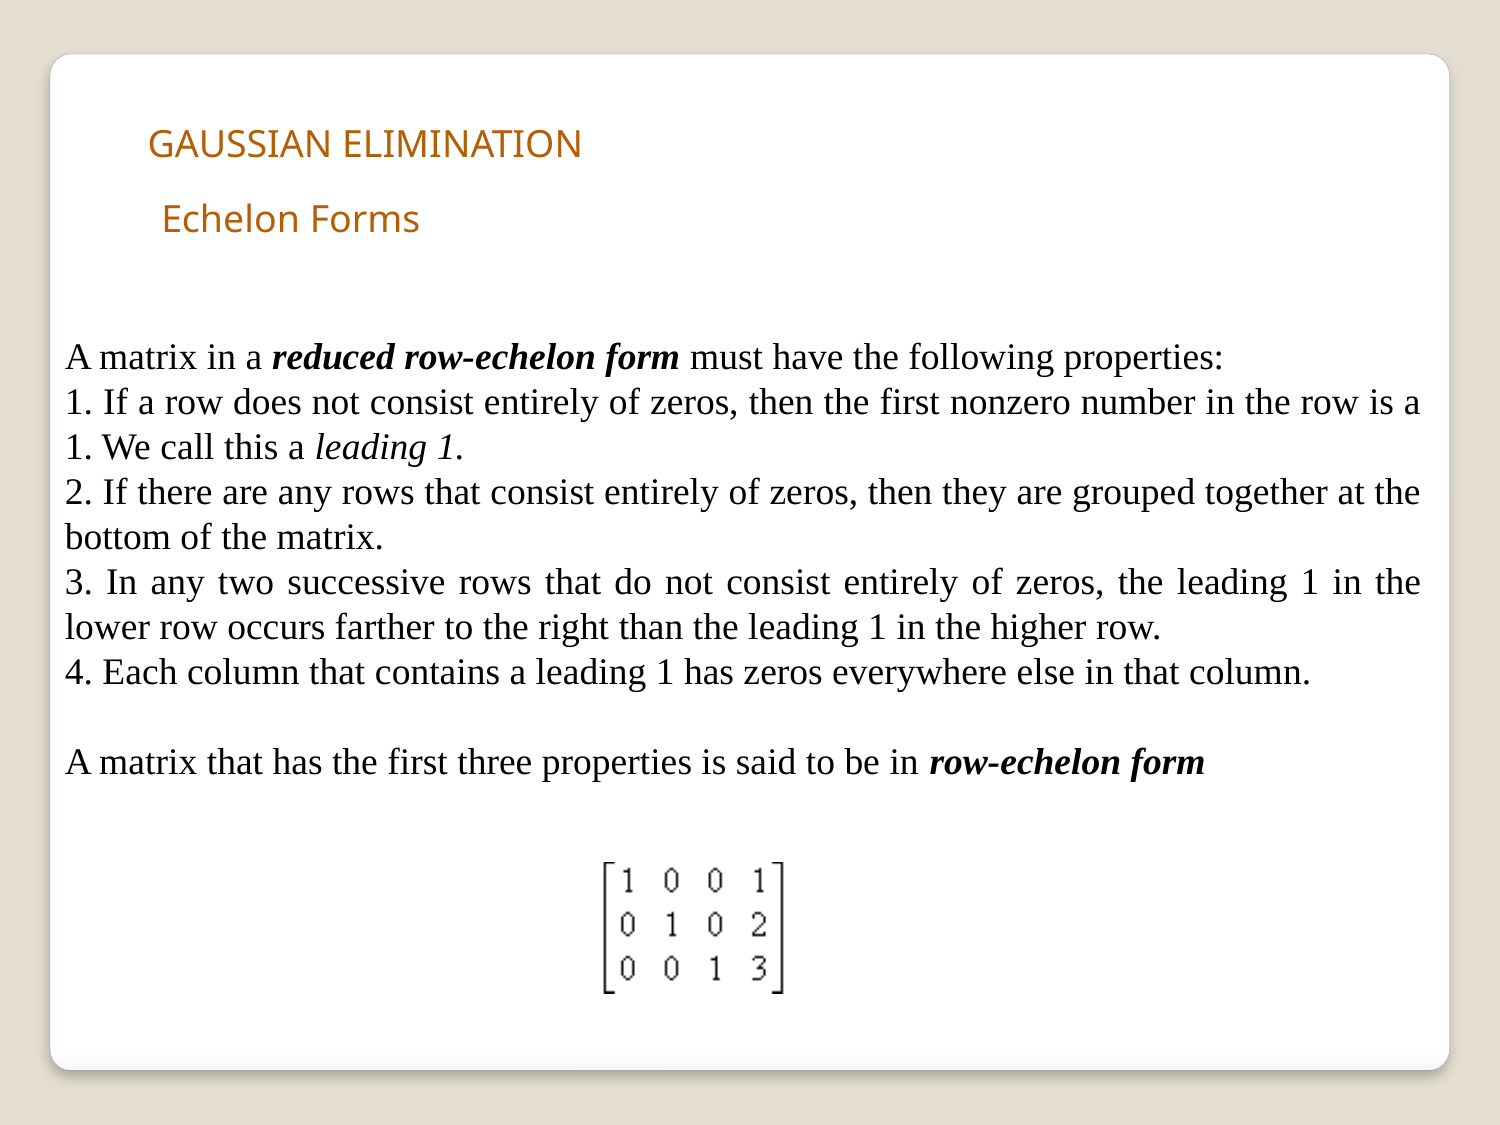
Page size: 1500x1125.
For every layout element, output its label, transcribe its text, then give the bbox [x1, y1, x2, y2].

text_box GAUSSIAN ELIMINATION [132, 112, 599, 173]
picture [599, 862, 788, 994]
text_box A matrix in a reduced row-echelon form must have the following properties: 1. If a row does not consist entirely of zeros, then the first nonzero number in the row is a 1. We call this a leading 1. 2. If there are any rows that consist entirely of zeros, then they are grouped together at the bottom of the matrix. 3. In any two successive rows that do not consist entirely of zeros, the leading 1 in the lower row occurs farther to the right than the leading 1 in the higher row. 4. Each column that contains a leading 1 has zeros everywhere else in that column. A matrix that has the first three properties is said to be in row-echelon form [50, 324, 1438, 790]
text_box Echelon Forms [146, 187, 436, 248]
